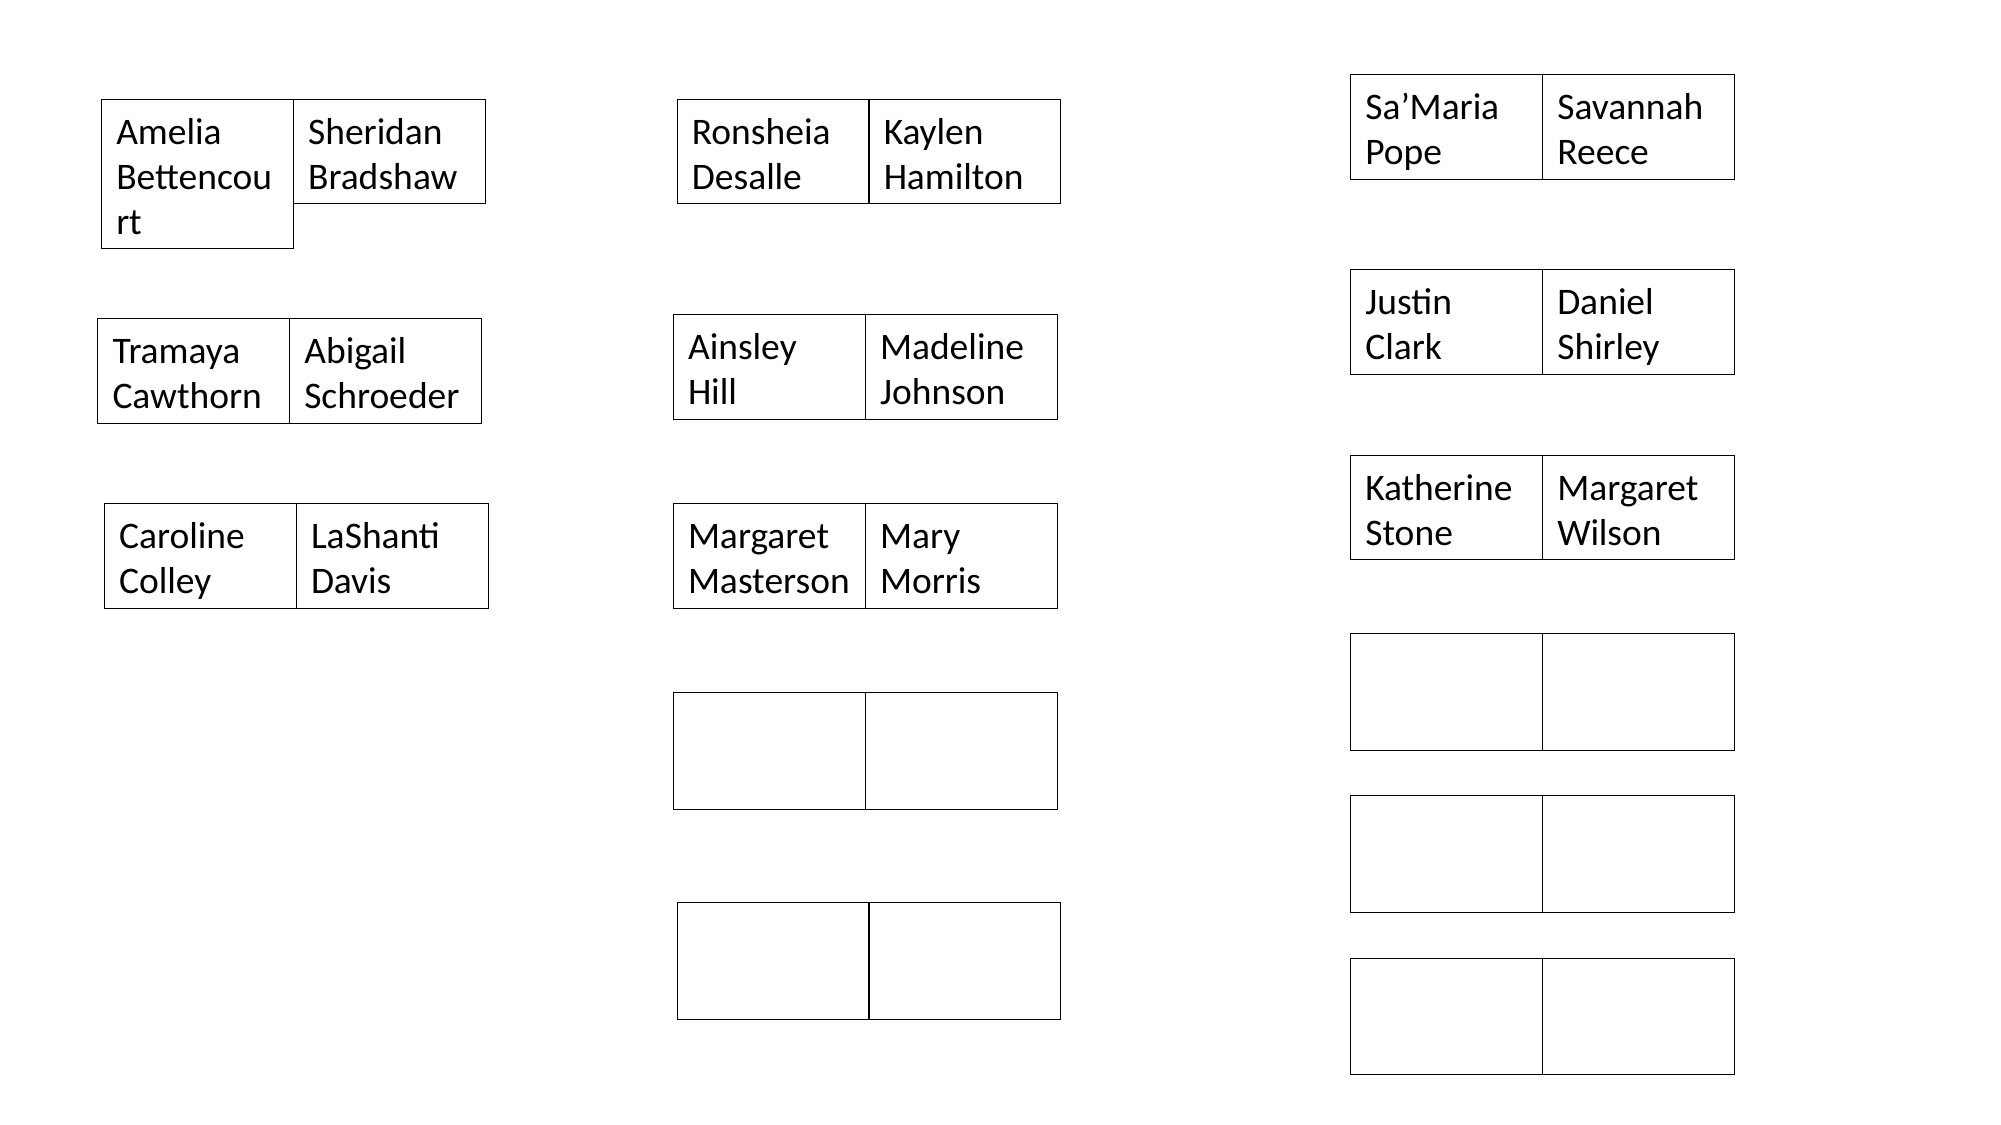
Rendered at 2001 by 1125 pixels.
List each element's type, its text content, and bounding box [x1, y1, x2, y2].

text_box [1350, 958, 1542, 1075]
text_box Justin Clark [1350, 269, 1542, 375]
text_box Margaret Wilson [1542, 455, 1735, 560]
text_box [1542, 958, 1735, 1075]
text_box Mary Morris [865, 503, 1058, 609]
text_box Kaylen Hamilton [869, 99, 1061, 204]
text_box Tramaya Cawthorn [97, 318, 289, 424]
text_box Caroline Colley [104, 503, 296, 609]
text_box [869, 902, 1061, 1020]
text_box Sheridan Bradshaw [293, 99, 486, 204]
text_box Madeline Johnson [865, 314, 1058, 420]
text_box Abigail Schroeder [289, 318, 482, 424]
text_box [673, 692, 865, 810]
text_box Savannah Reece [1542, 74, 1735, 180]
text_box Margaret Masterson [673, 503, 865, 609]
text_box Ainsley Hill [673, 314, 865, 420]
text_box [1350, 633, 1542, 751]
text_box Amelia Bettencourt [101, 99, 294, 249]
text_box Sa’Maria Pope [1350, 74, 1542, 180]
text_box [1350, 795, 1542, 913]
text_box [865, 692, 1058, 810]
text_box [1542, 633, 1735, 751]
text_box Katherine Stone [1350, 455, 1542, 560]
text_box Ronsheia Desalle [677, 99, 869, 204]
text_box [677, 902, 869, 1020]
text_box LaShanti Davis [296, 503, 489, 609]
text_box Daniel Shirley [1542, 269, 1735, 375]
text_box [1542, 795, 1735, 913]
